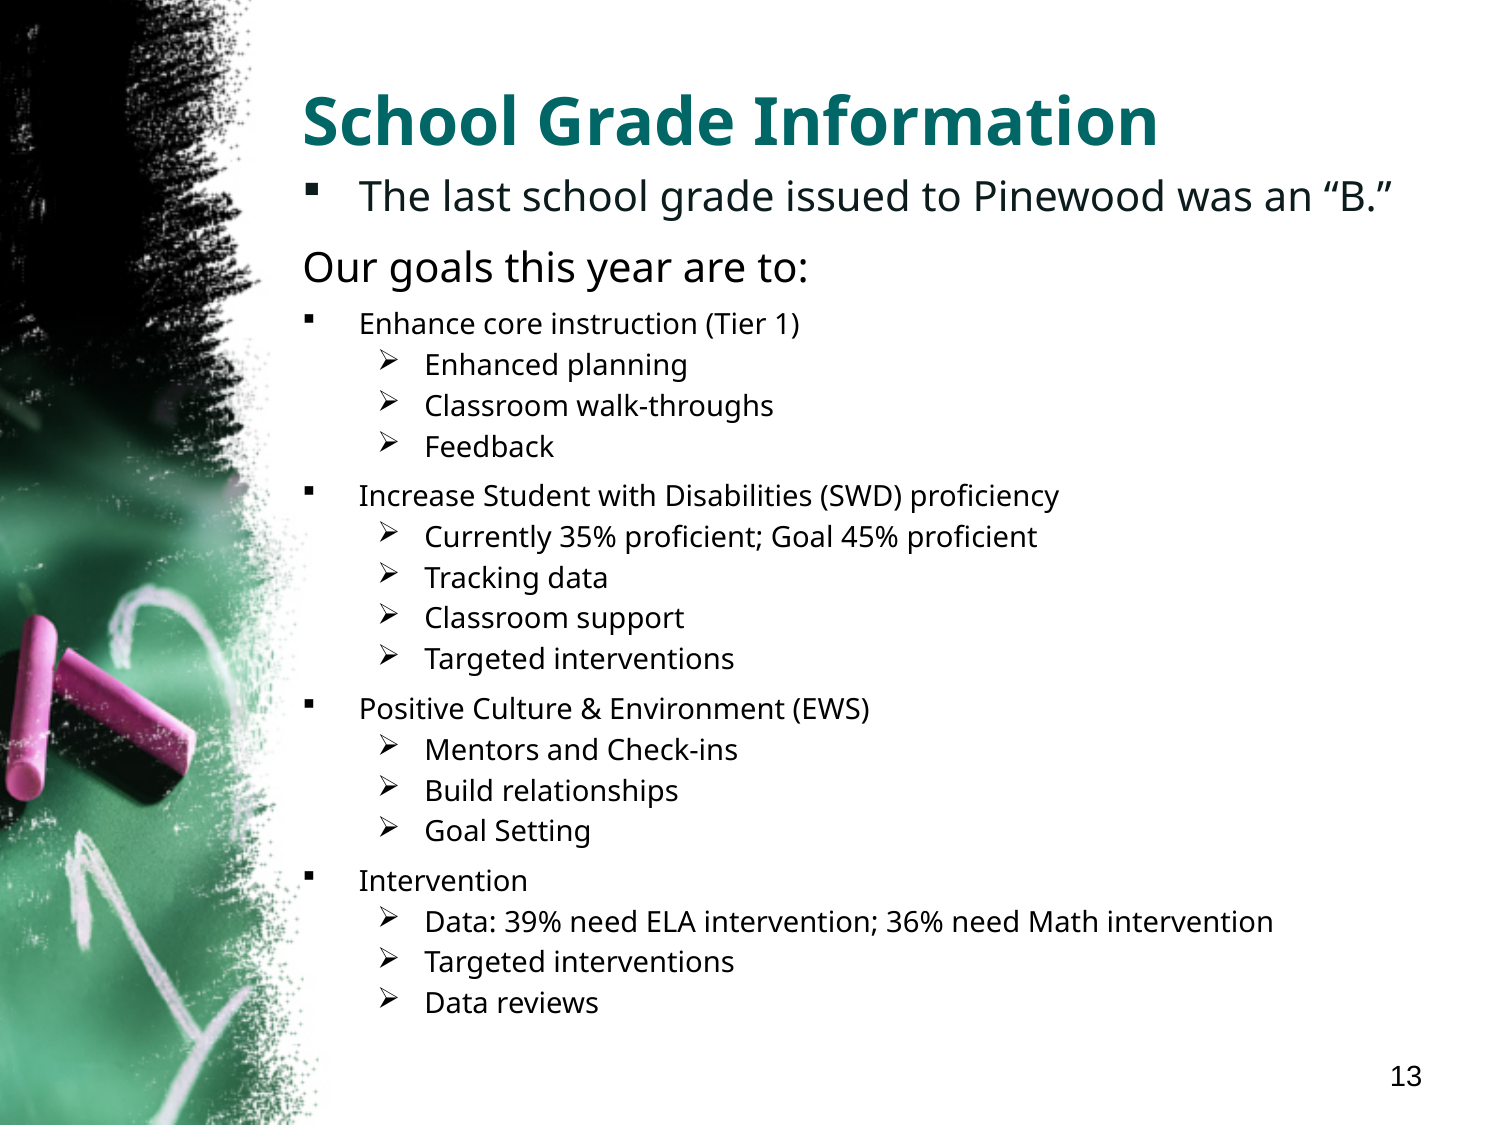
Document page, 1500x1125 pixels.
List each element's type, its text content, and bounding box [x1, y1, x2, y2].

title School Grade Information [287, 49, 1438, 162]
picture [0, 0, 1500, 1125]
list The last school grade issued to Pinewood was an “B.” Our goals this year are to: Enhance core instruction (Tier 1) Enhanced planning Classroom walk-throughs Feedback Increase Student with Disabilities (SWD) proficiency Currently 35% proficient; Goal 45% proficient Tracking data Classroom support Targeted interventions Positive Culture & Environment (EWS) Mentors and Check-ins Build relationships Goal Setting Intervention Data: 39% need ELA intervention; 36% need Math intervention Targeted interventions Data reviews [287, 162, 1438, 1076]
slide_number 13 [1212, 1049, 1438, 1125]
